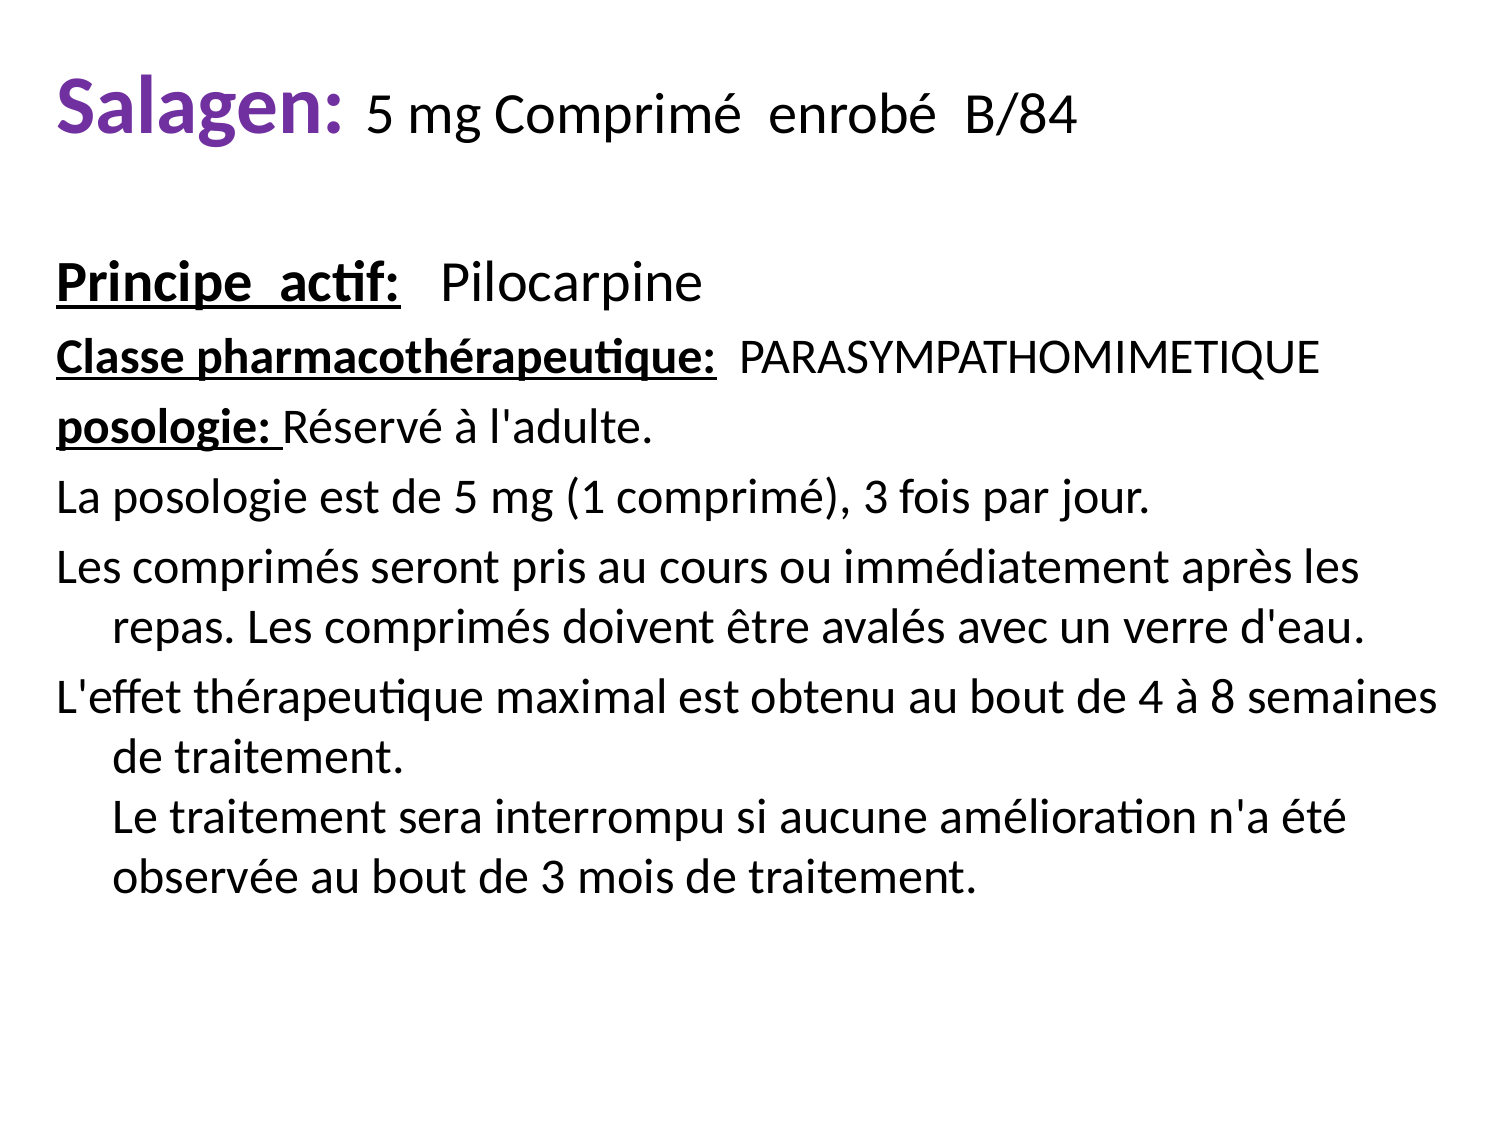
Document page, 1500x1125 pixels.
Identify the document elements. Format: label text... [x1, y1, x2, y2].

list Salagen: 5 mg Comprimé enrobé B/84 Principe actif: Pilocarpine Classe pharmacothérapeutique: PARASYMPATHOMIMETIQUE posologie: Réservé à l'adulte. La posologie est de 5 mg (1 comprimé), 3 fois par jour. Les comprimés seront pris au cours ou immédiatement après les repas. Les comprimés doivent être avalés avec un verre d'eau. L'effet thérapeutique maximal est obtenu au bout de 4 à 8 semaines de traitement. Le traitement sera interrompu si aucune amélioration n'a été observée au bout de 3 mois de traitement. [41, 42, 1459, 1083]
